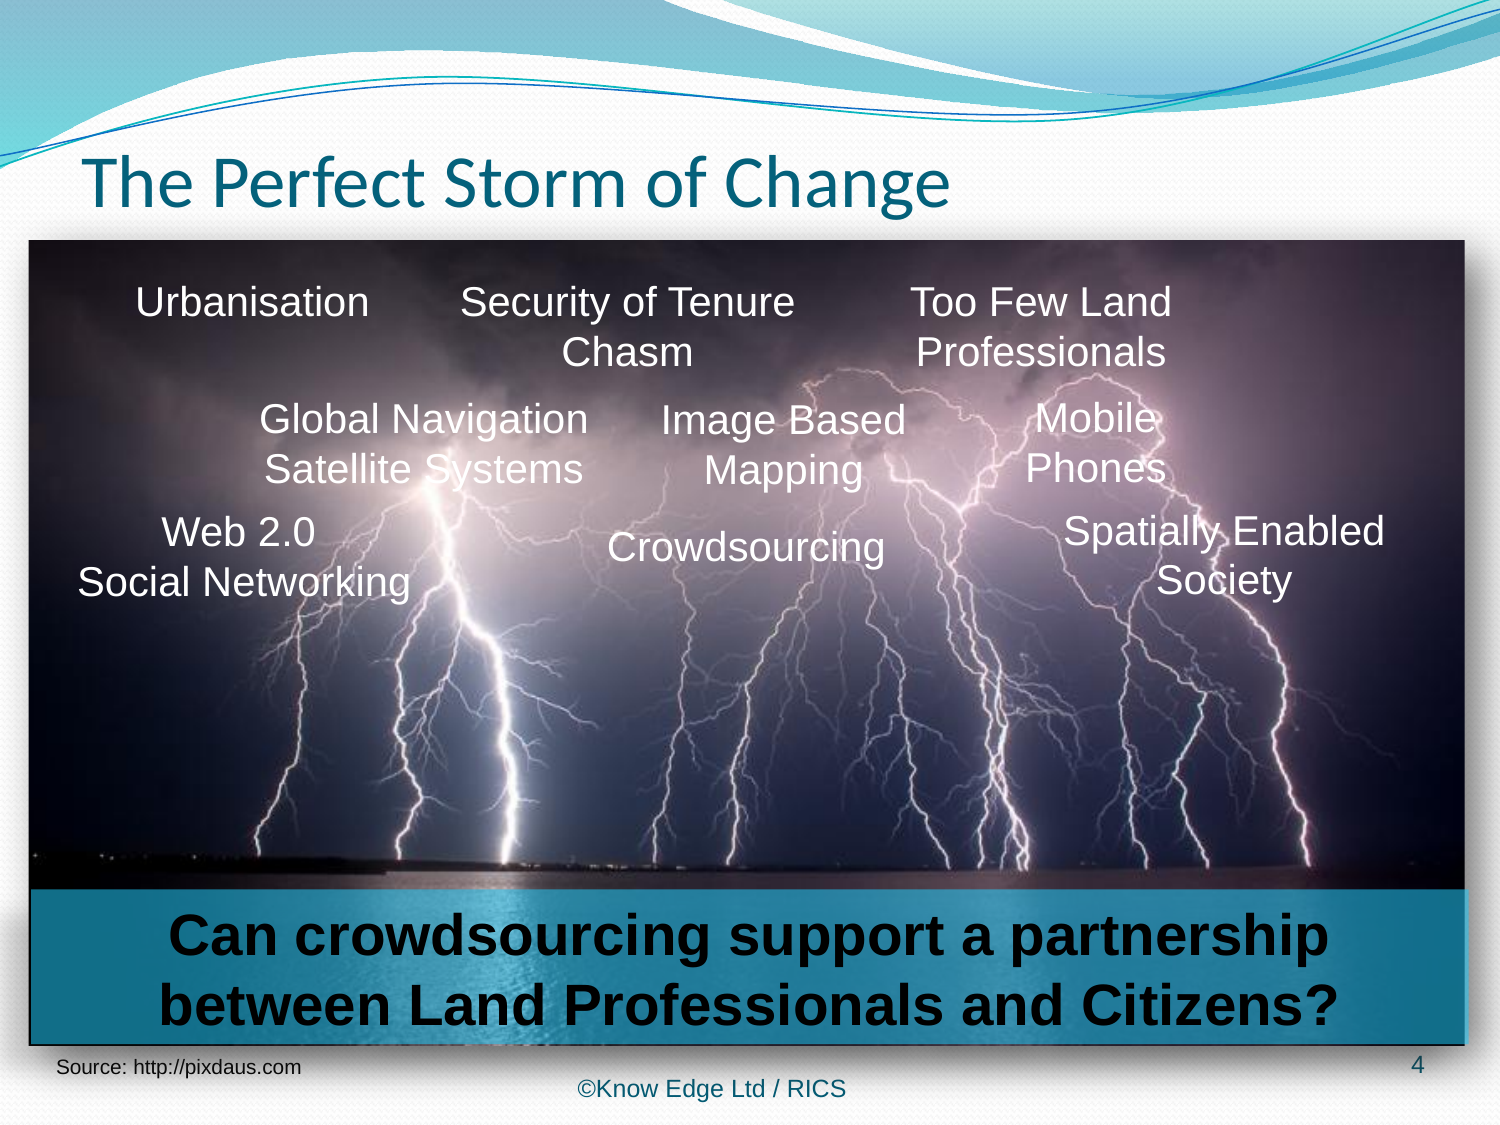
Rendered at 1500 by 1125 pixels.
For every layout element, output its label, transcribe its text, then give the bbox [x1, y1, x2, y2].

footer ©Know Edge Ltd / RICS [437, 1095, 988, 1103]
picture [28, 239, 1465, 1047]
title The Perfect Storm of Change [81, 125, 1444, 222]
